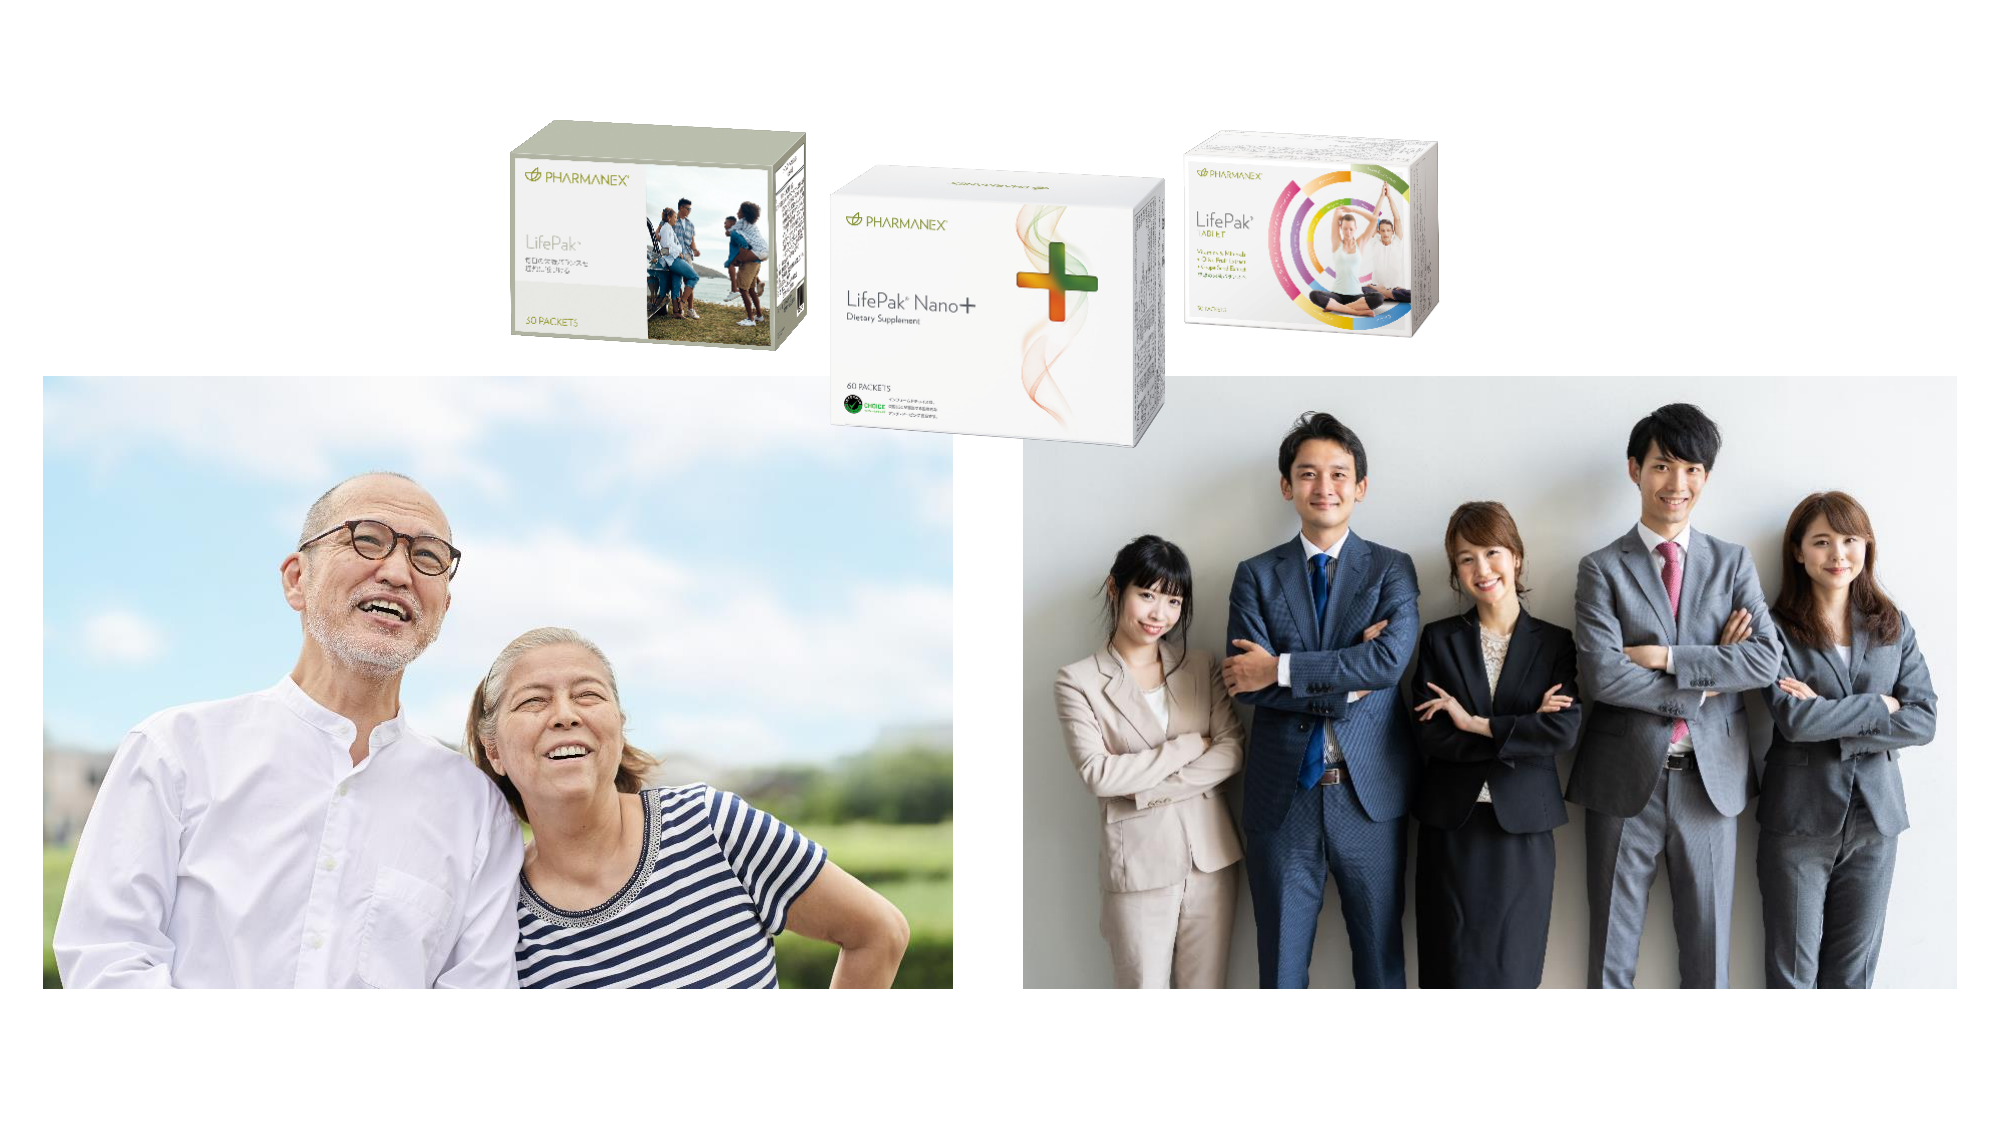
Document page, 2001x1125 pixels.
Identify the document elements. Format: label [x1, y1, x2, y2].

text_box [42, 113, 1958, 990]
